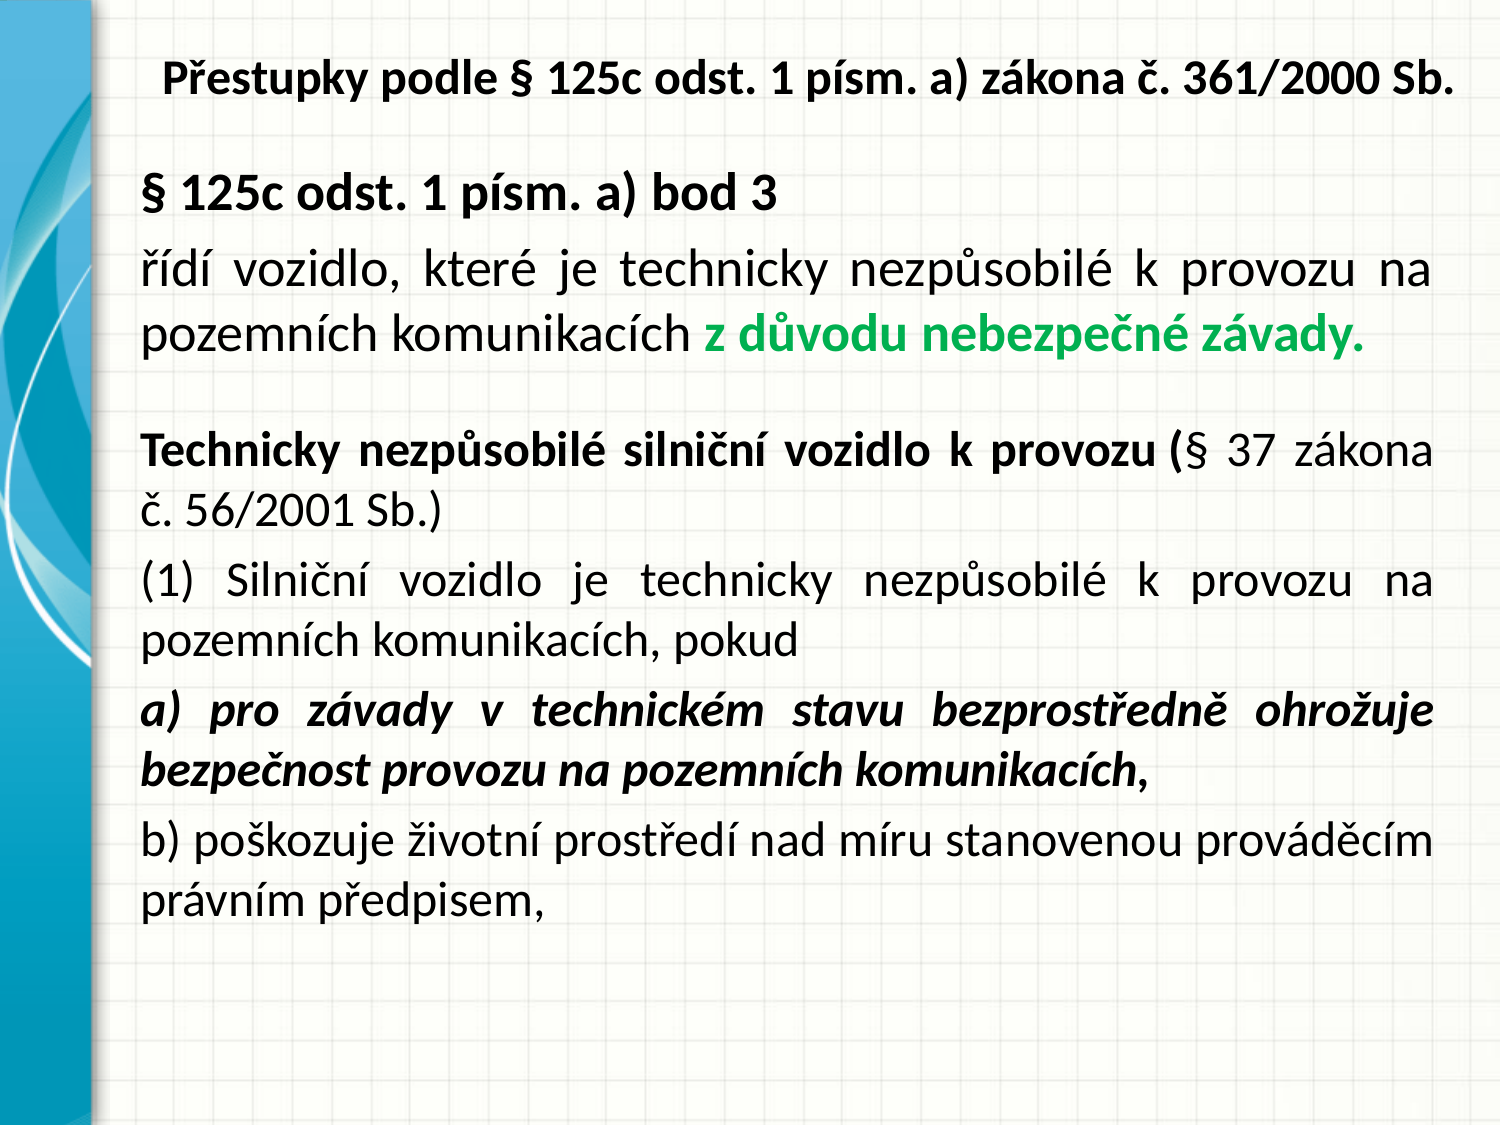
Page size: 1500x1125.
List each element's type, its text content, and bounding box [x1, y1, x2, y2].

list § 125c odst. 1 písm. a) bod 3 řídí vozidlo, které je technicky nezpůsobilé k provozu na pozemních komunikacích z důvodu nebezpečné závady. Technicky nezpůsobilé silniční vozidlo k provozu (§ 37 zákona č. 56/2001 Sb.) (1) Silniční vozidlo je technicky nezpůsobilé k provozu na pozemních komunikacích, pokud a) pro závady v technickém stavu bezprostředně ohrožuje bezpečnost provozu na pozemních komunikacích, b) poškozuje životní prostředí nad míru stanovenou prováděcím právním předpisem, [125, 149, 1450, 1106]
title Přestupky podle § 125c odst. 1 písm. a) zákona č. 361/2000 Sb. [147, 0, 1500, 149]
picture [0, 0, 1500, 1125]
